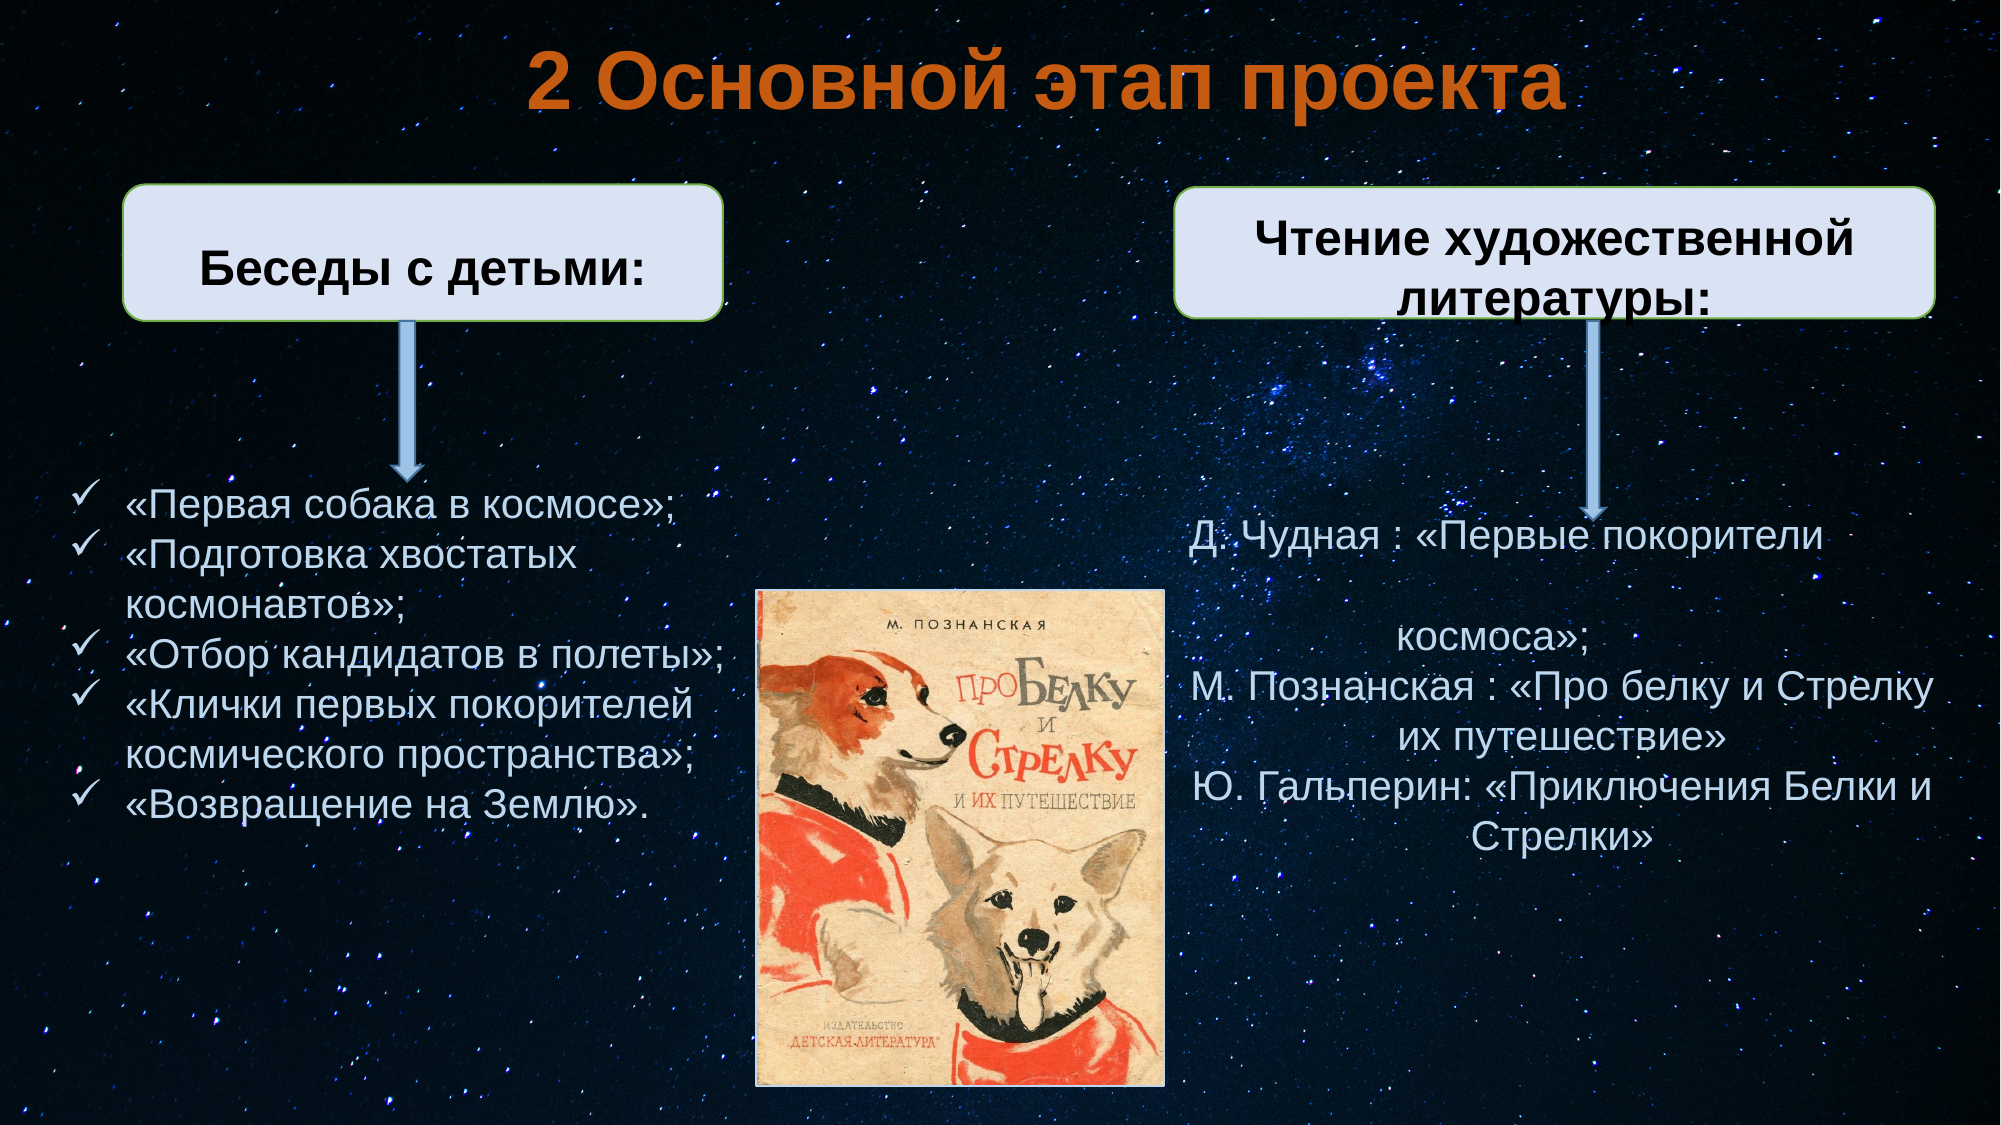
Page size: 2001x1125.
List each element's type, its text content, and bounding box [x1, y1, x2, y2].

text_box [388, 319, 426, 483]
text_box Беседы с детьми: [121, 183, 724, 322]
picture [0, 0, 2001, 1125]
text_box 2 Основной этап проекта [472, 18, 1620, 134]
text_box «Первая собака в космосе»; «Подготовка хвостатых космонавтов»; «Отбор кандидатов в полеты»; «Клички первых покорителей космического пространства»; «Возвращение на Землю». [53, 469, 830, 835]
text_box Чтение художественной литературы: [1173, 186, 1936, 320]
text_box [1578, 319, 1609, 522]
text_box Д. Чудная : «Первые покорители космоса»; М. Познанская : «Про белку и Стрелку их путешествие» Ю. Гальперин: «Приключения Белки и Стрелки» [1174, 501, 1951, 866]
text_box [34, 39, 1967, 166]
